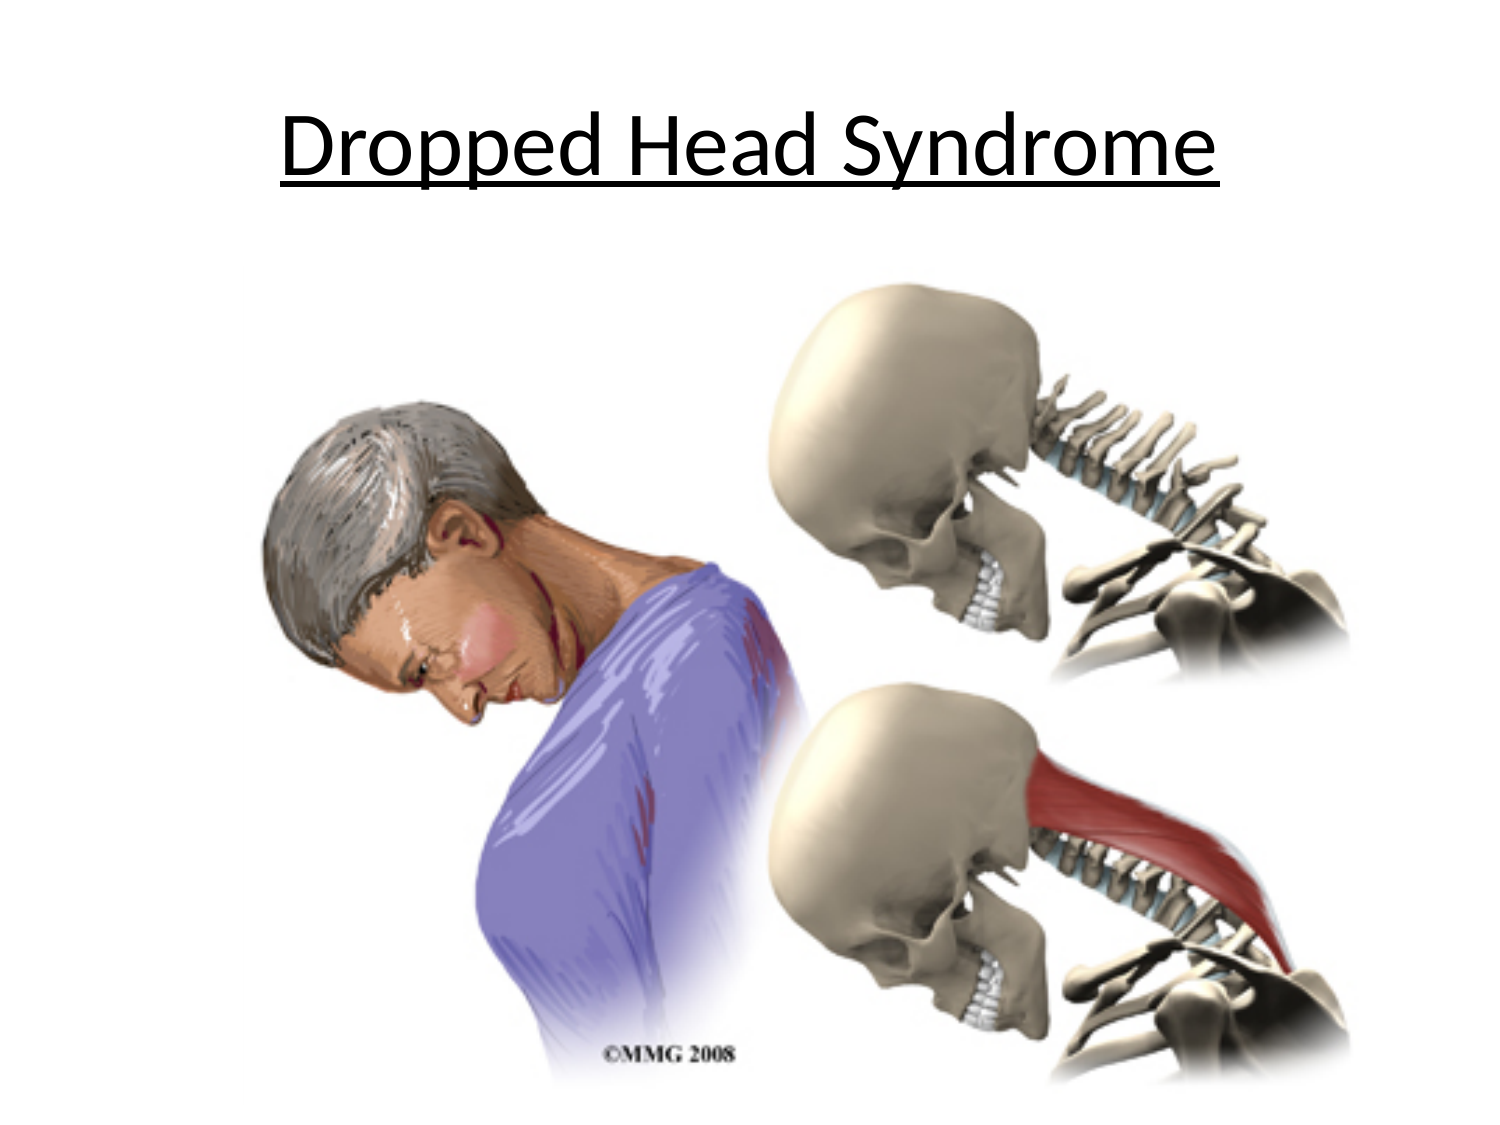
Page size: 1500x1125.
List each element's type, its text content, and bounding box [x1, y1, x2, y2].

title Dropped Head Syndrome [75, 45, 1425, 233]
picture [241, 266, 1359, 1105]
